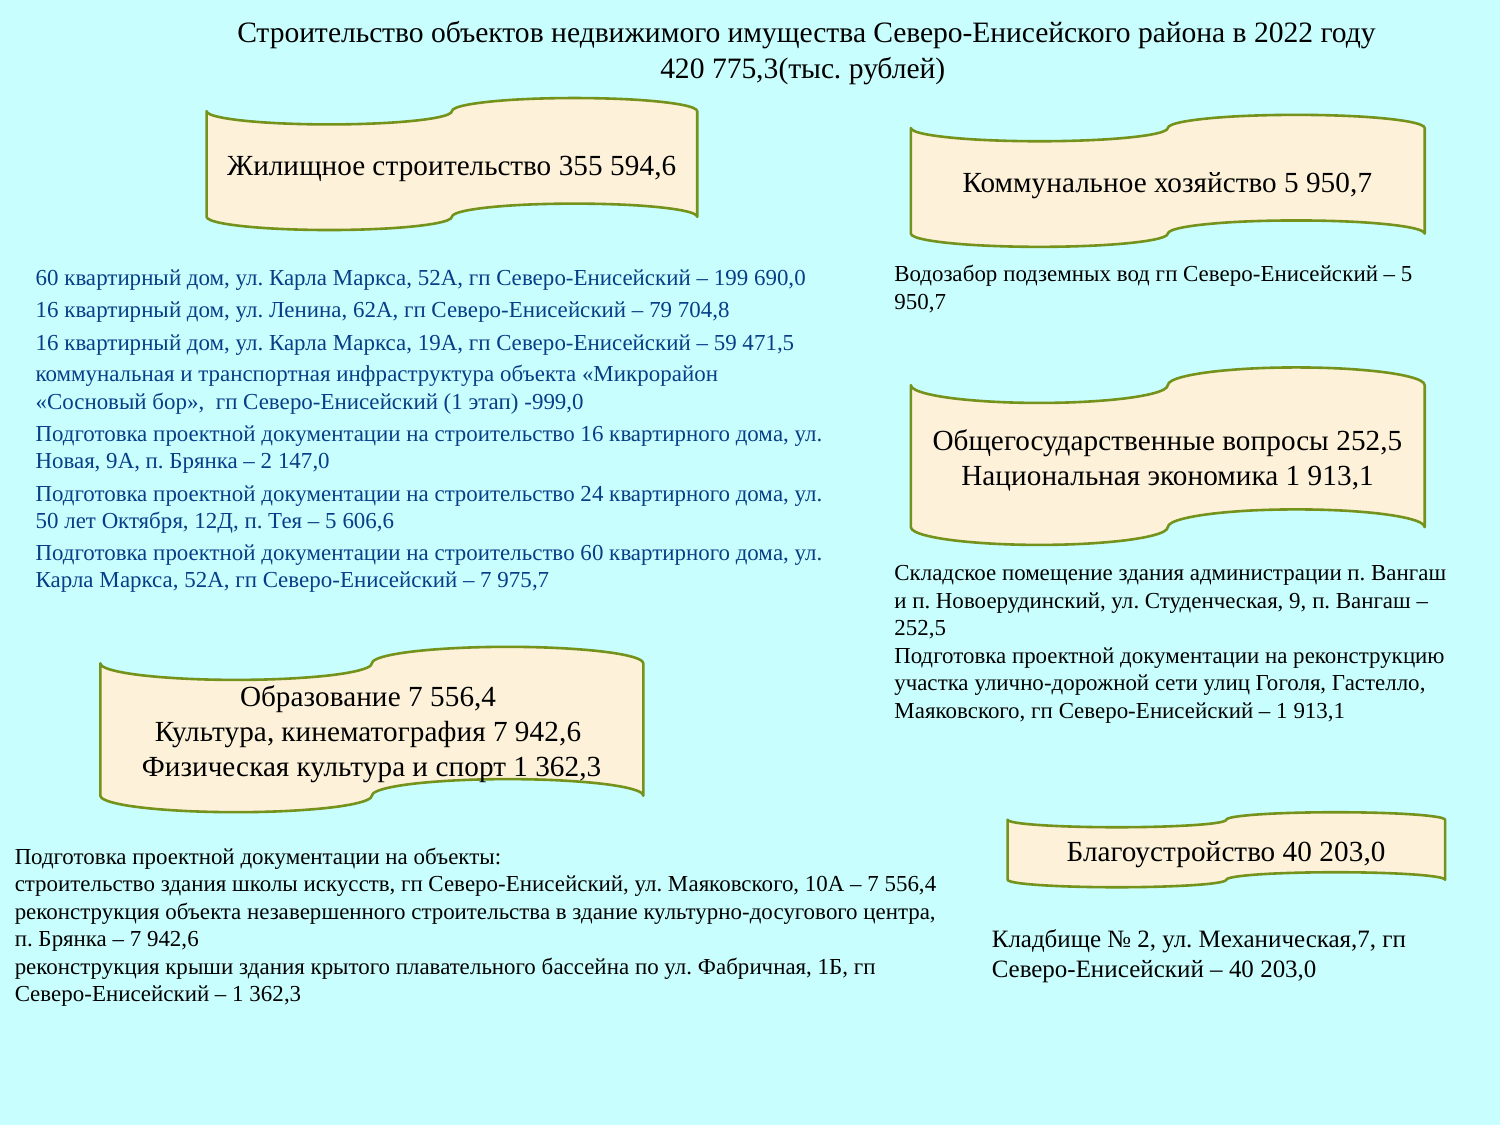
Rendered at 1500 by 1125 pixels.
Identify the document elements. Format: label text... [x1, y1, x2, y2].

title Строительство объектов недвижимого имущества Северо-Енисейского района в 2022 году 420 775,3(тыс. рублей) [197, 5, 1416, 92]
text_box Кладбище № 2, ул. Механическая,7, гп Северо-Енисейский – 40 203,0 [977, 915, 1462, 990]
text_box Жилищное строительство 355 594,6 [205, 96, 699, 232]
text_box Благоустройство 40 203,0 [1006, 810, 1447, 889]
list 60 квартирный дом, ул. Карла Маркса, 52А, гп Северо-Енисейский – 199 690,0 16 квартирный дом, ул. Ленина, 62А, гп Северо-Енисейский – 79 704,8 16 квартирный дом, ул. Карла Маркса, 19А, гп Северо-Енисейский – 59 471,5 коммунальная и транспортная инфраструктура объекта «Микрорайон «Сосновый бор», гп Северо-Енисейский (1 этап) -999,0 Подготовка проектной документации на строительство 16 квартирного дома, ул. Новая, 9А, п. Брянка – 2 147,0 Подготовка проектной документации на строительство 24 квартирного дома, ул. 50 лет Октября, 12Д, п. Тея – 5 606,6 Подготовка проектной документации на строительство 60 квартирного дома, ул. Карла Маркса, 52А, гп Северо-Енисейский – 7 975,7 [20, 255, 845, 681]
text_box Складское помещение здания администрации п. Вангаш и п. Новоерудинский, ул. Студенческая, 9, п. Вангаш – 252,5 Подготовка проектной документации на реконструкцию участка улично-дорожной сети улиц Гоголя, Гастелло, Маяковского, гп Северо-Енисейский – 1 913,1 [879, 550, 1466, 783]
text_box Водозабор подземных вод гп Северо-Енисейский – 5 950,7 [879, 251, 1466, 347]
text_box Общегосударственные вопросы 252,5 Национальная экономика 1 913,1 [909, 366, 1427, 547]
text_box Образование 7 556,4 Культура, кинематография 7 942,6 Физическая культура и спорт 1 362,3 [99, 645, 645, 814]
text_box Коммунальное хозяйство 5 950,7 [909, 113, 1427, 249]
text_box Подготовка проектной документации на объекты: строительство здания школы искусств, гп Северо-Енисейский, ул. Маяковского, 10А – 7 556,4 реконструкция объекта незавершенного строительства в здание культурно-досугового центра, п. Брянка – 7 942,6 реконструкция крыши здания крытого плавательного бассейна по ул. Фабричная, 1Б, гп Северо-Енисейский – 1 362,3 [0, 834, 961, 1014]
